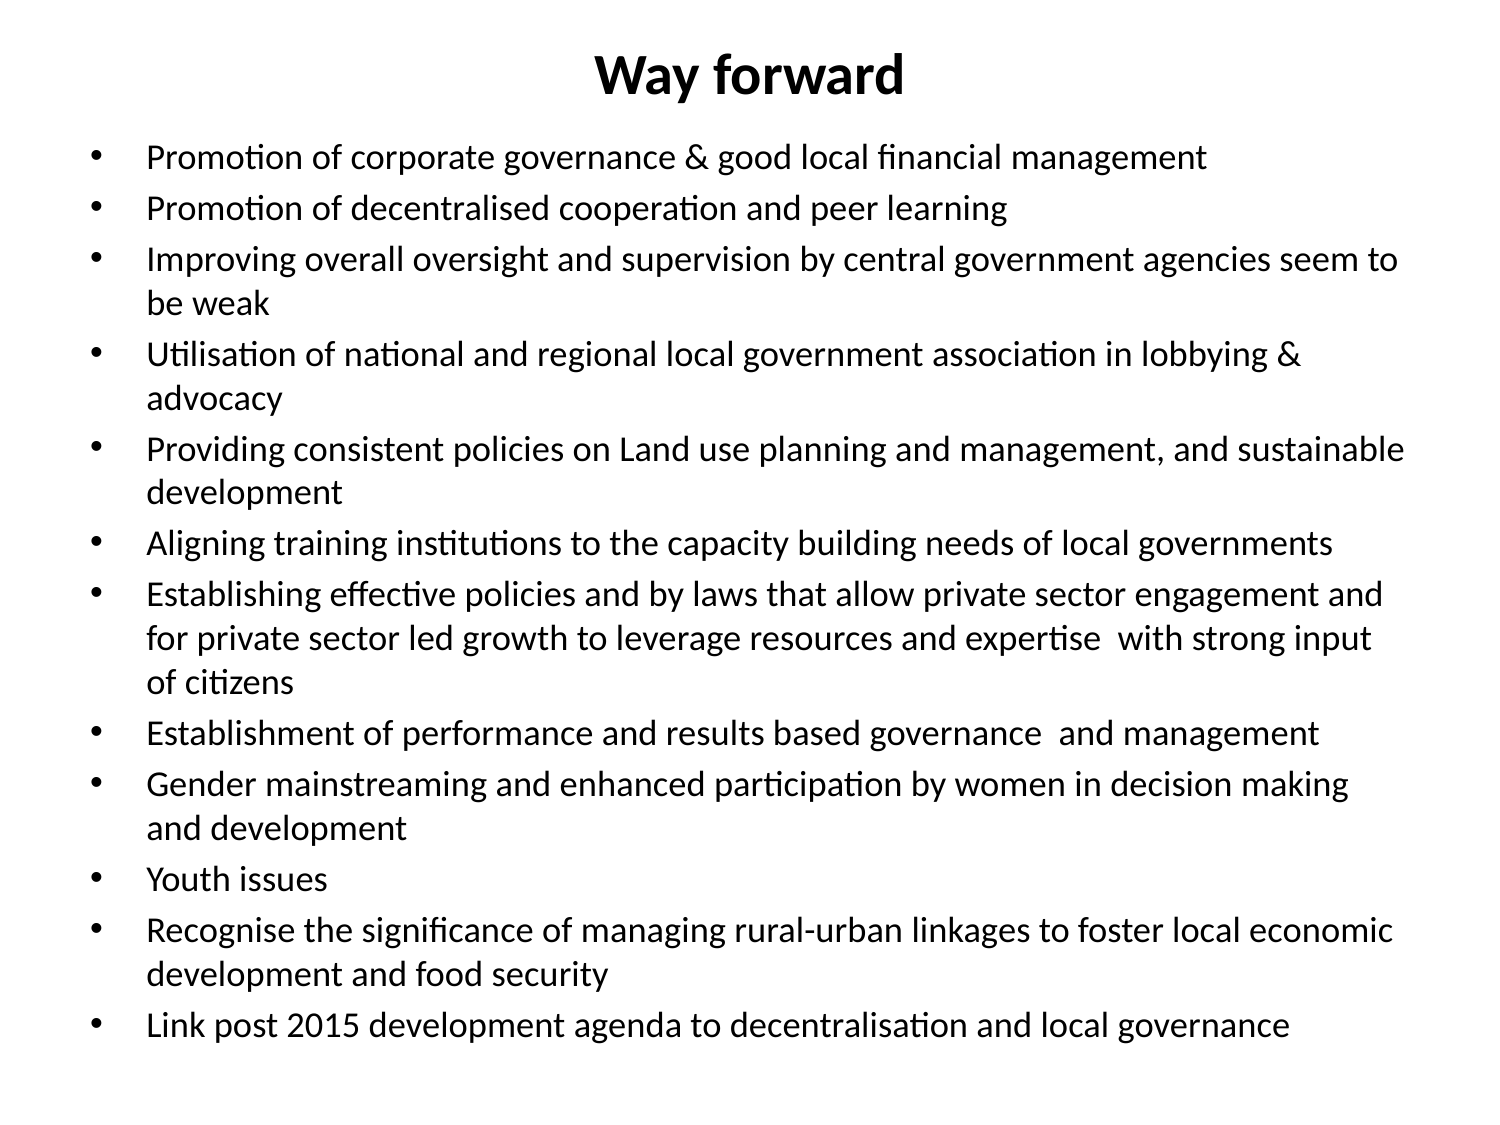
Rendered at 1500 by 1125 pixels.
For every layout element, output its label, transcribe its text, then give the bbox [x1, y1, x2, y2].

title Way forward [75, 19, 1425, 124]
list Promotion of corporate governance & good local financial management Promotion of decentralised cooperation and peer learning Improving overall oversight and supervision by central government agencies seem to be weak Utilisation of national and regional local government association in lobbying & advocacy Providing consistent policies on Land use planning and management, and sustainable development Aligning training institutions to the capacity building needs of local governments Establishing effective policies and by laws that allow private sector engagement and for private sector led growth to leverage resources and expertise with strong input of citizens Establishment of performance and results based governance and management Gender mainstreaming and enhanced participation by women in decision making and development Youth issues Recognise the significance of managing rural-urban linkages to foster local economic development and food security Link post 2015 development agenda to decentralisation and local governance [75, 125, 1425, 1071]
